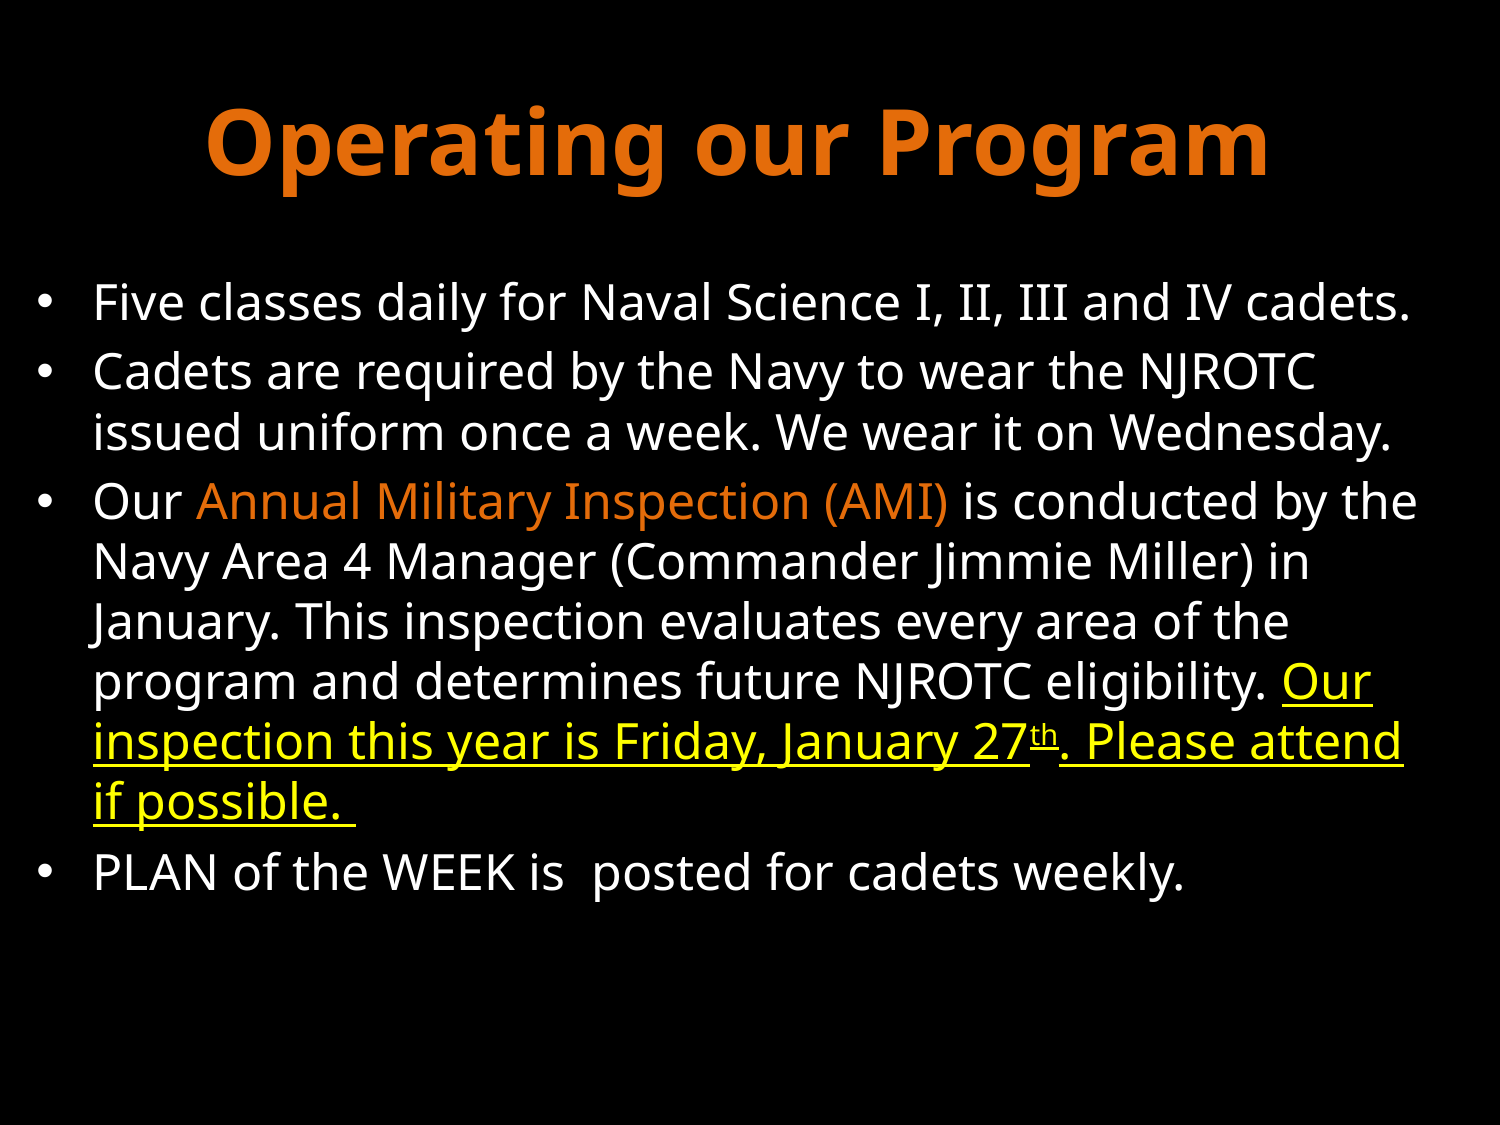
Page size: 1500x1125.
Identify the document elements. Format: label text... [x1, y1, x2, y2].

list Five classes daily for Naval Science I, II, III and IV cadets. Cadets are required by the Navy to wear the NJROTC issued uniform once a week. We wear it on Wednesday. Our Annual Military Inspection (AMI) is conducted by the Navy Area 4 Manager (Commander Jimmie Miller) in January. This inspection evaluates every area of the program and determines future NJROTC eligibility. Our inspection this year is Friday, January 27th. Please attend if possible. PLAN of the WEEK is posted for cadets weekly. [21, 262, 1456, 1005]
title Operating our Program [75, 45, 1425, 233]
